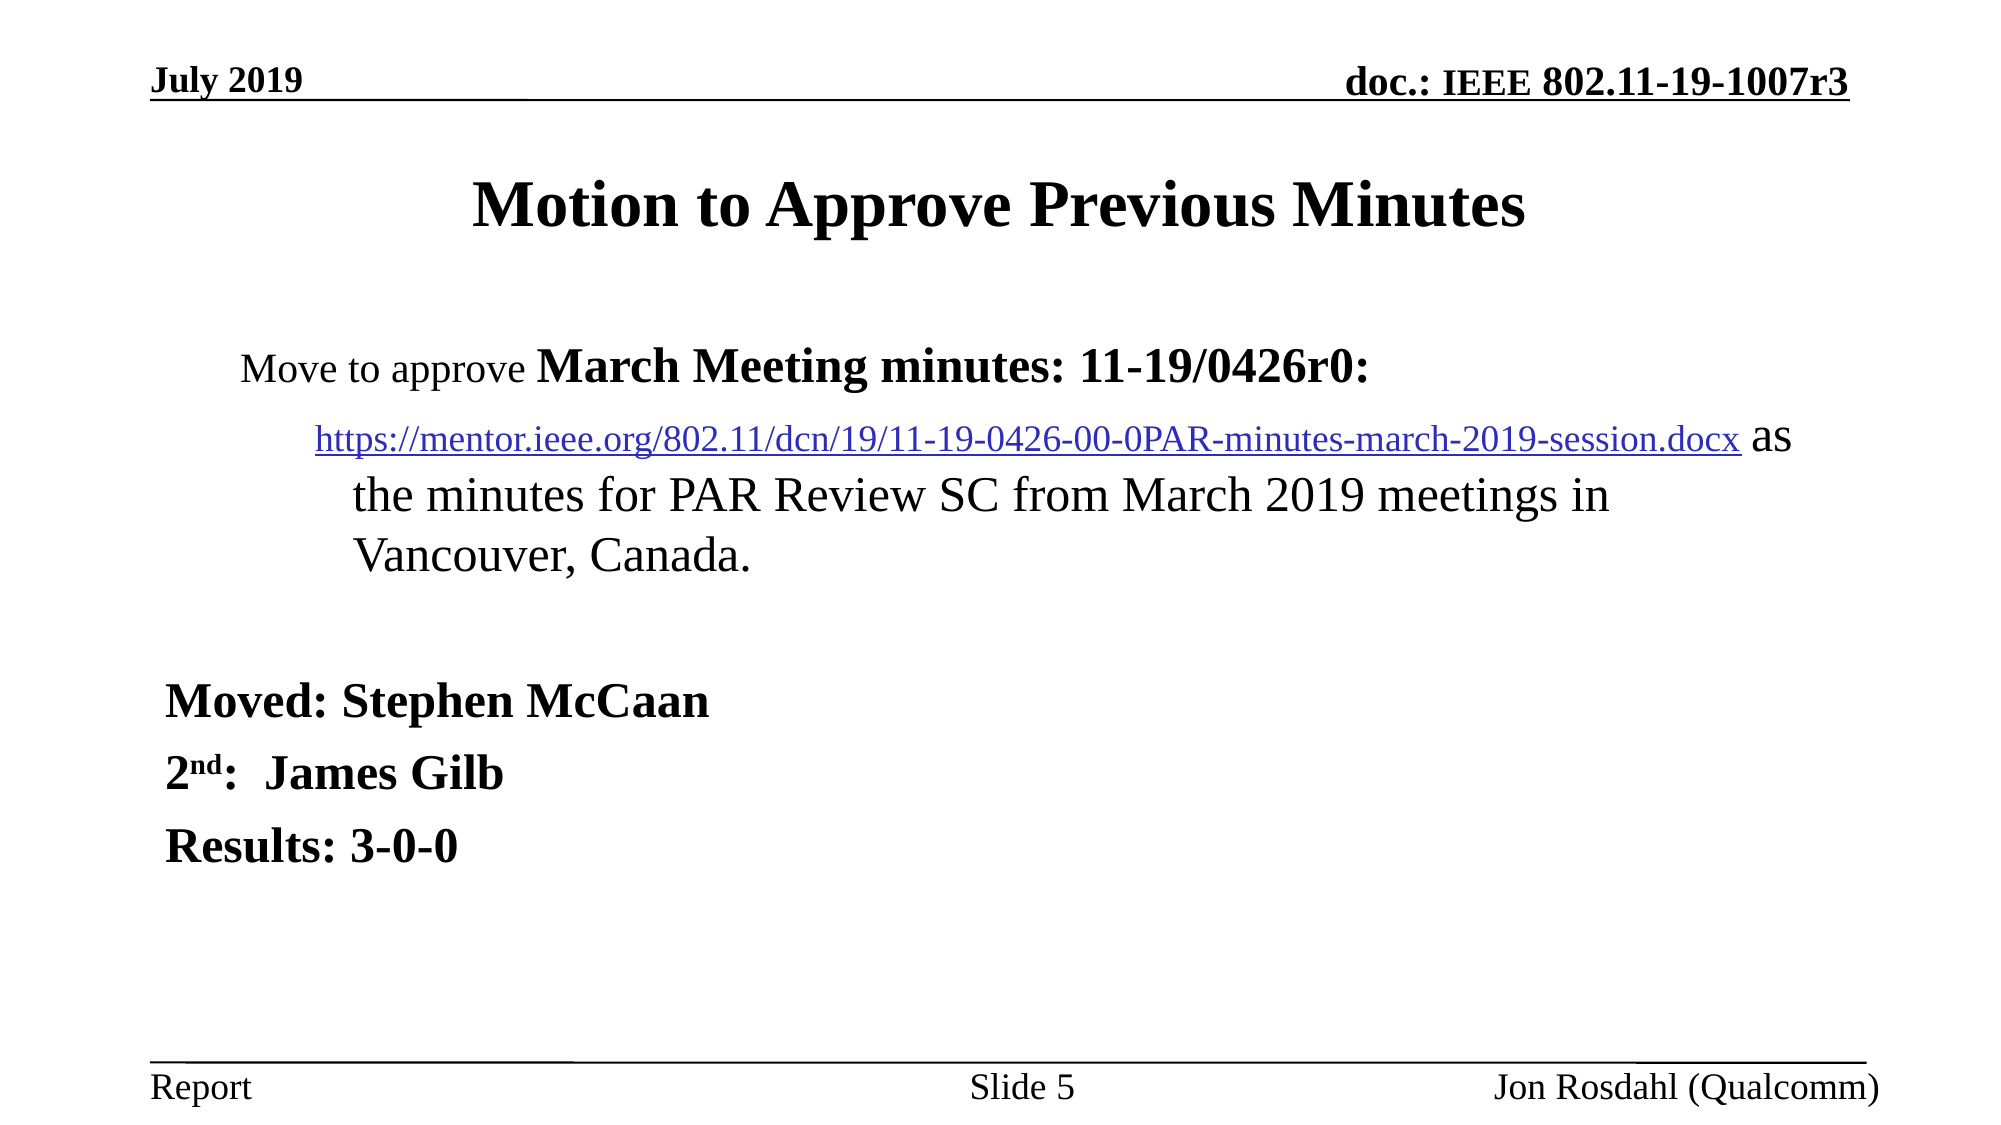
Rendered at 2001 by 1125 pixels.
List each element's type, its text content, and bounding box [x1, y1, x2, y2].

list Move to approve March Meeting minutes: 11-19/0426r0: https://mentor.ieee.org/802.11/dcn/19/11-19-0426-00-0PAR-minutes-march-2019-session.docx as the minutes for PAR Review SC from March 2019 meetings in Vancouver, Canada. Moved: Stephen McCaan 2nd: James Gilb Results: 3-0-0 [149, 324, 1850, 1000]
footer Jon Rosdahl (Qualcomm) [1436, 1061, 1881, 1108]
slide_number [149, 49, 431, 100]
slide_number Slide 5 [950, 1061, 1095, 1125]
title Motion to Approve Previous Minutes [149, 112, 1850, 288]
